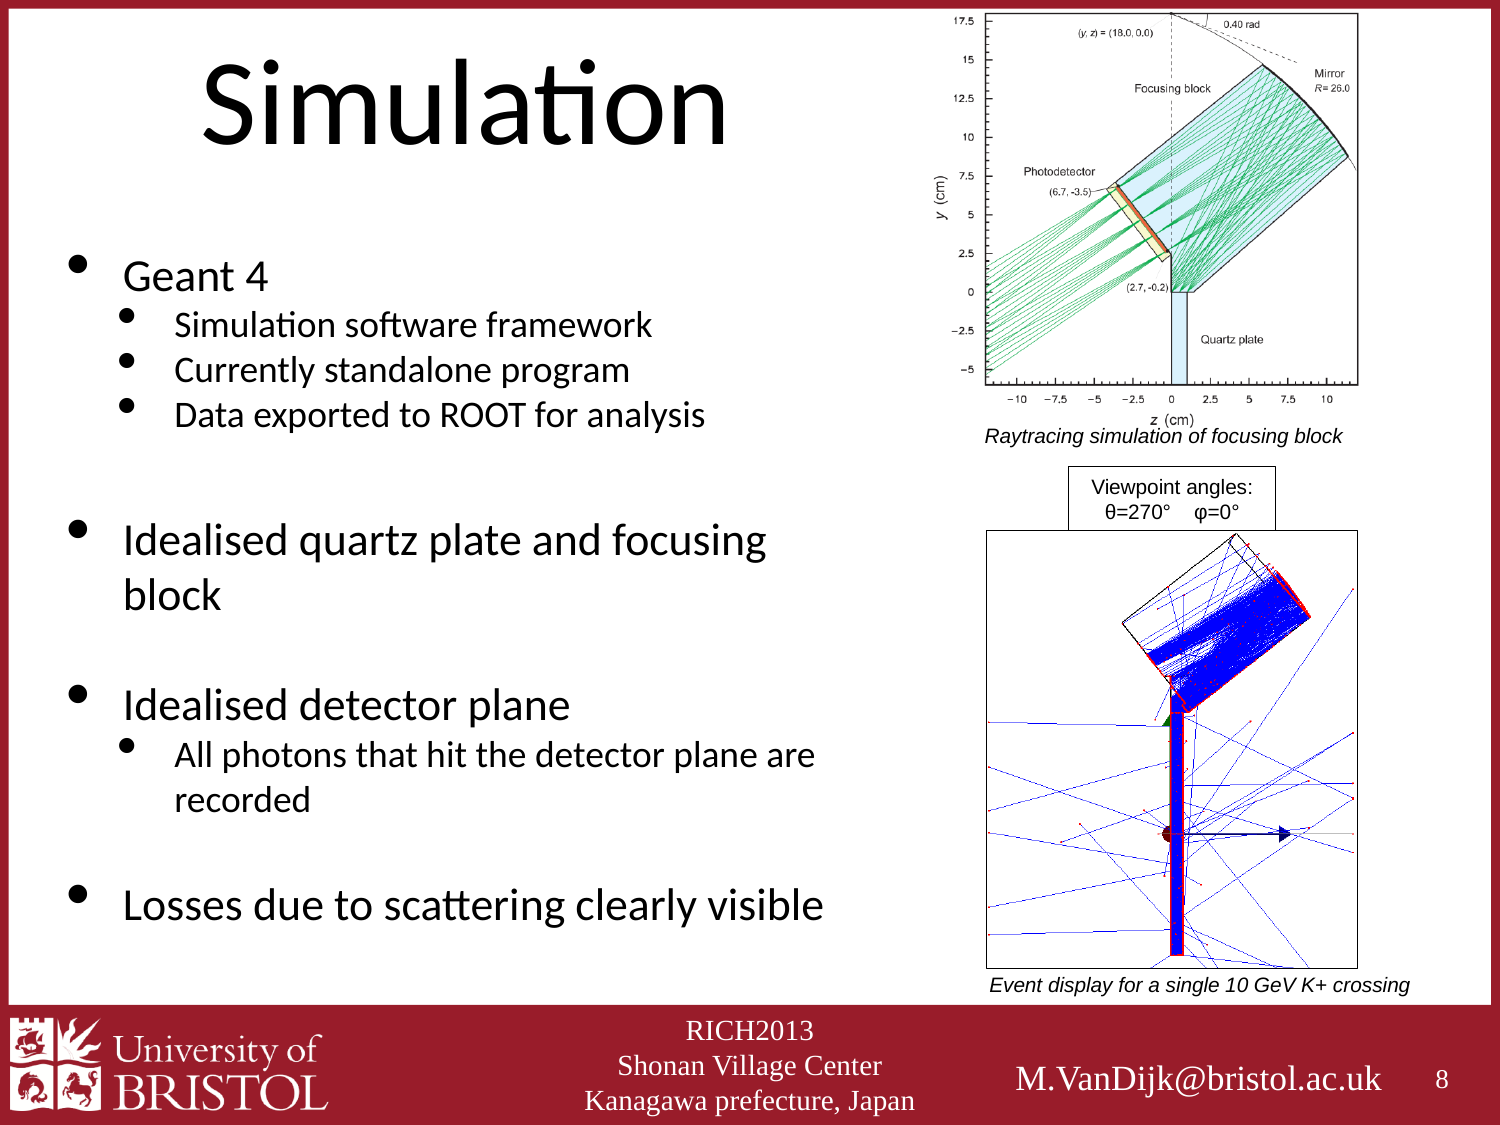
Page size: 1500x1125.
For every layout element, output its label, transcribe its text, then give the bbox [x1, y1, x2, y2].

text_box Event display for a single 10 GeV K+ crossing [974, 964, 1444, 1004]
picture [932, 9, 1365, 432]
text_box Raytracing simulation of focusing block [969, 415, 1439, 456]
title Simulation [194, 29, 798, 161]
list Geant 4 Simulation software framework Currently standalone program Data exported to ROOT for analysis Idealised quartz plate and focusing block Idealised detector plane All photons that hit the detector plane are recorded Losses due to scattering clearly visible [29, 184, 869, 988]
slide_number 8 [1422, 1056, 1462, 1098]
picture [10, 1017, 329, 1111]
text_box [986, 465, 1358, 969]
